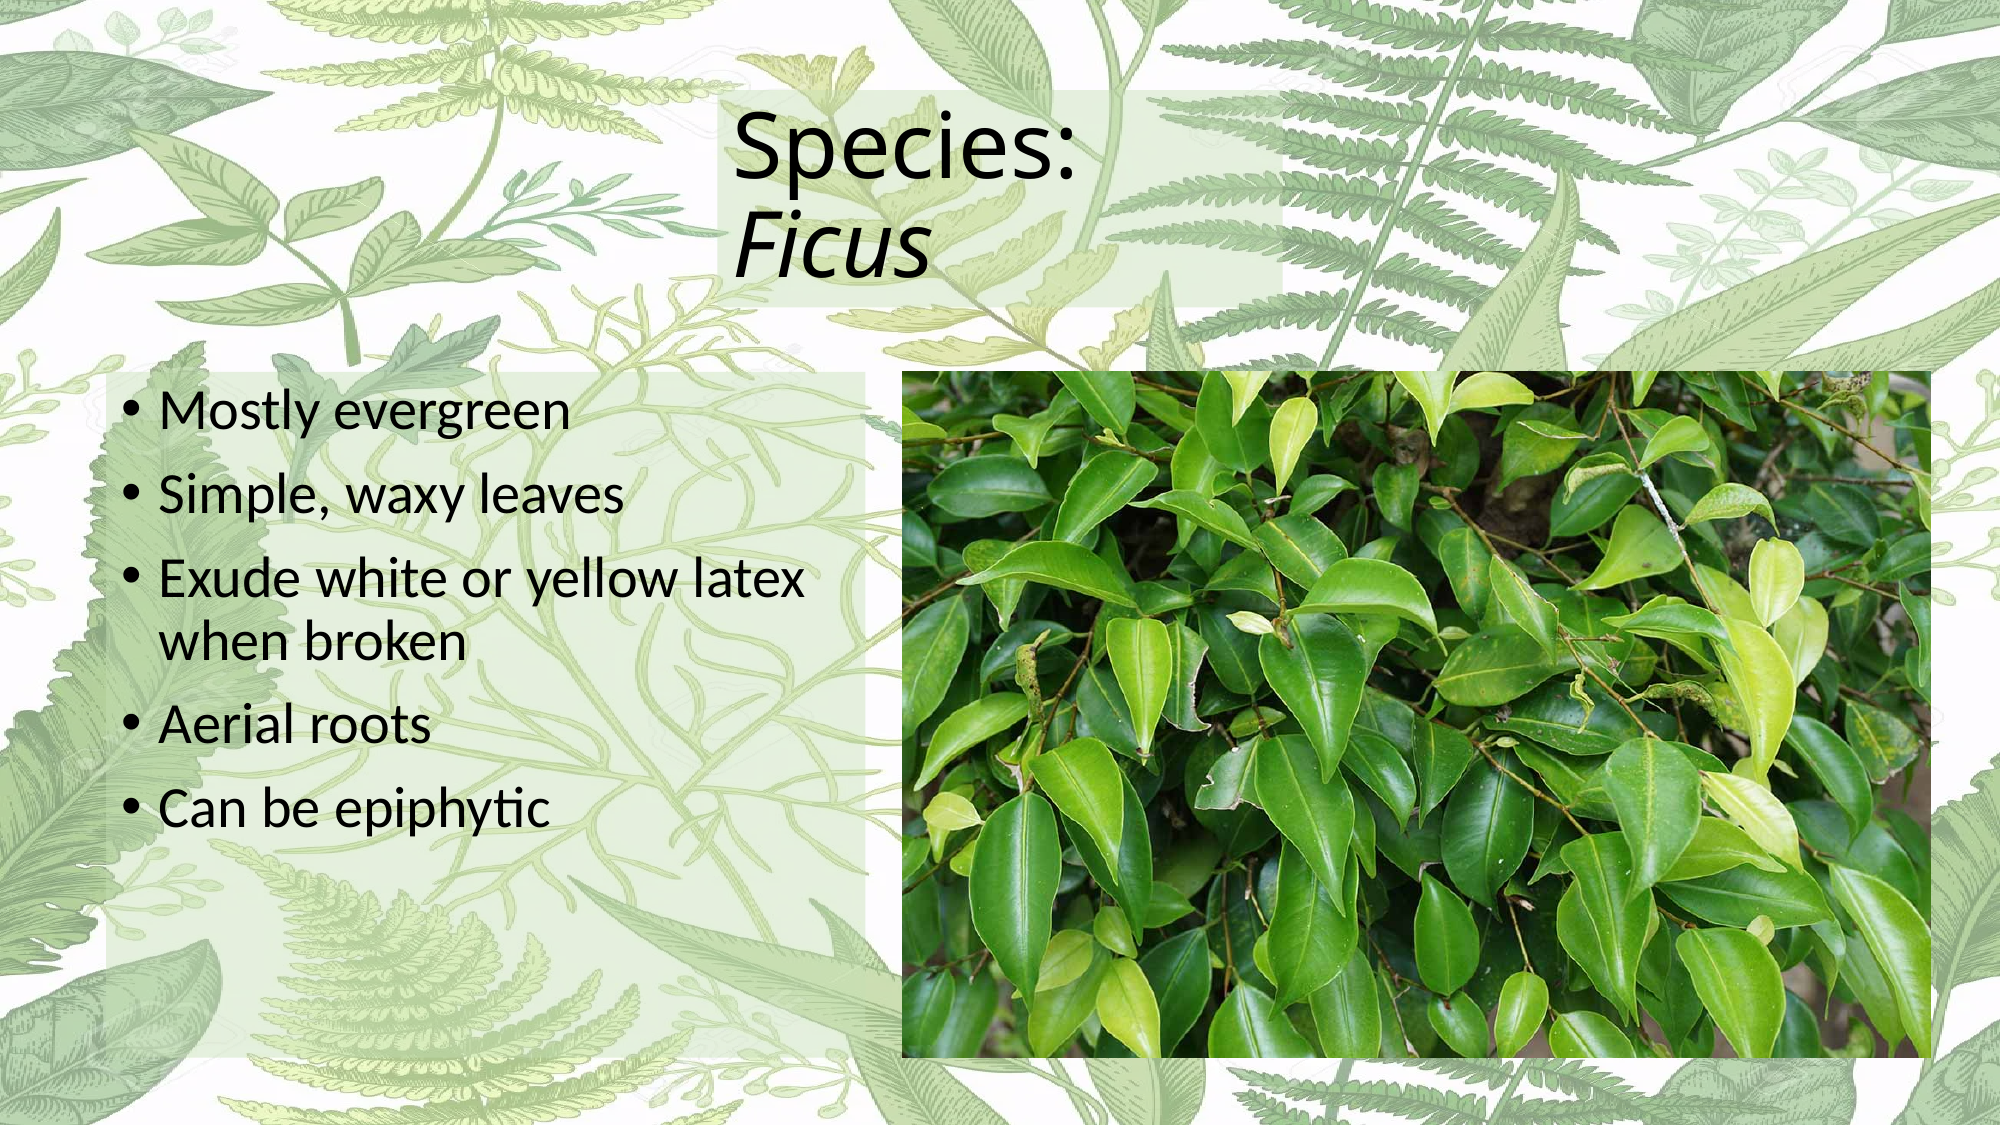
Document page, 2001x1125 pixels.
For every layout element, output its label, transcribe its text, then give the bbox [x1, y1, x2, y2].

title Species: Ficus [717, 90, 1283, 308]
list Mostly evergreen Simple, waxy leaves Exude white or yellow latex when broken Aerial roots Can be epiphytic [106, 371, 866, 1058]
picture [901, 371, 1931, 1058]
